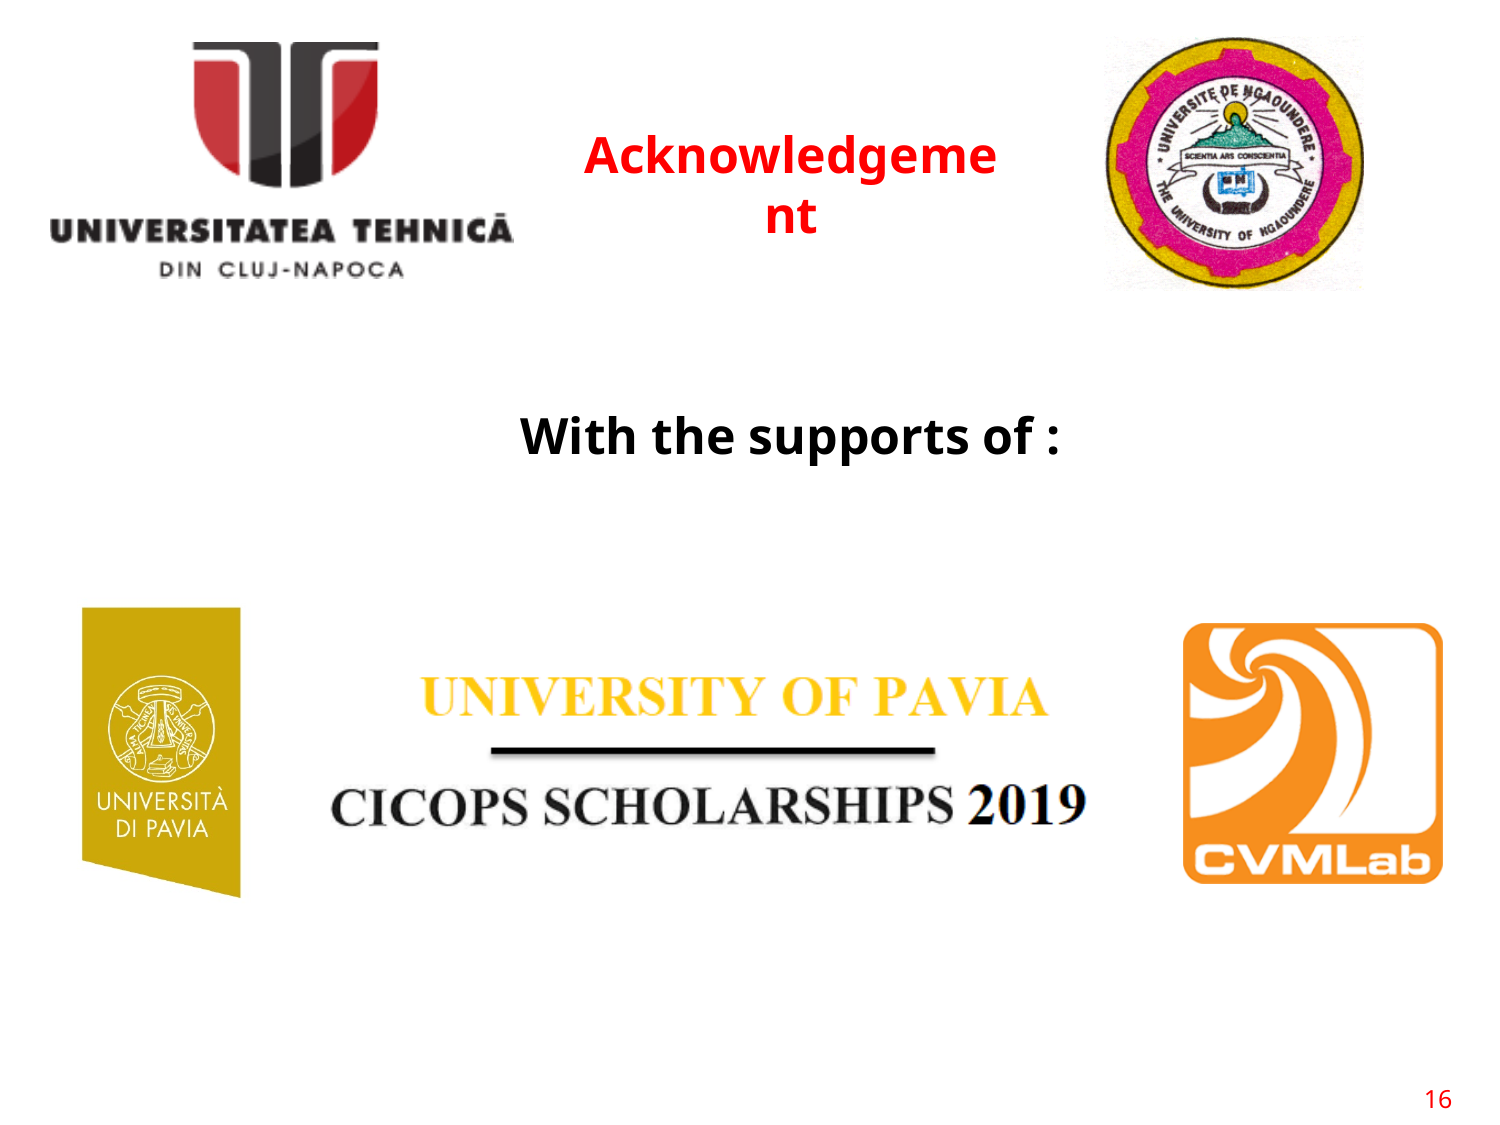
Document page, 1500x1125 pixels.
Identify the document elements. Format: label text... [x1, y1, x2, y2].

text_box Acknowledgement [561, 115, 1022, 251]
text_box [1104, 36, 1364, 291]
picture [49, 42, 514, 280]
slide_number 16 [1387, 1070, 1468, 1125]
picture [0, 586, 1091, 919]
text_box With the supports of : [406, 397, 1175, 472]
picture [1183, 623, 1443, 884]
